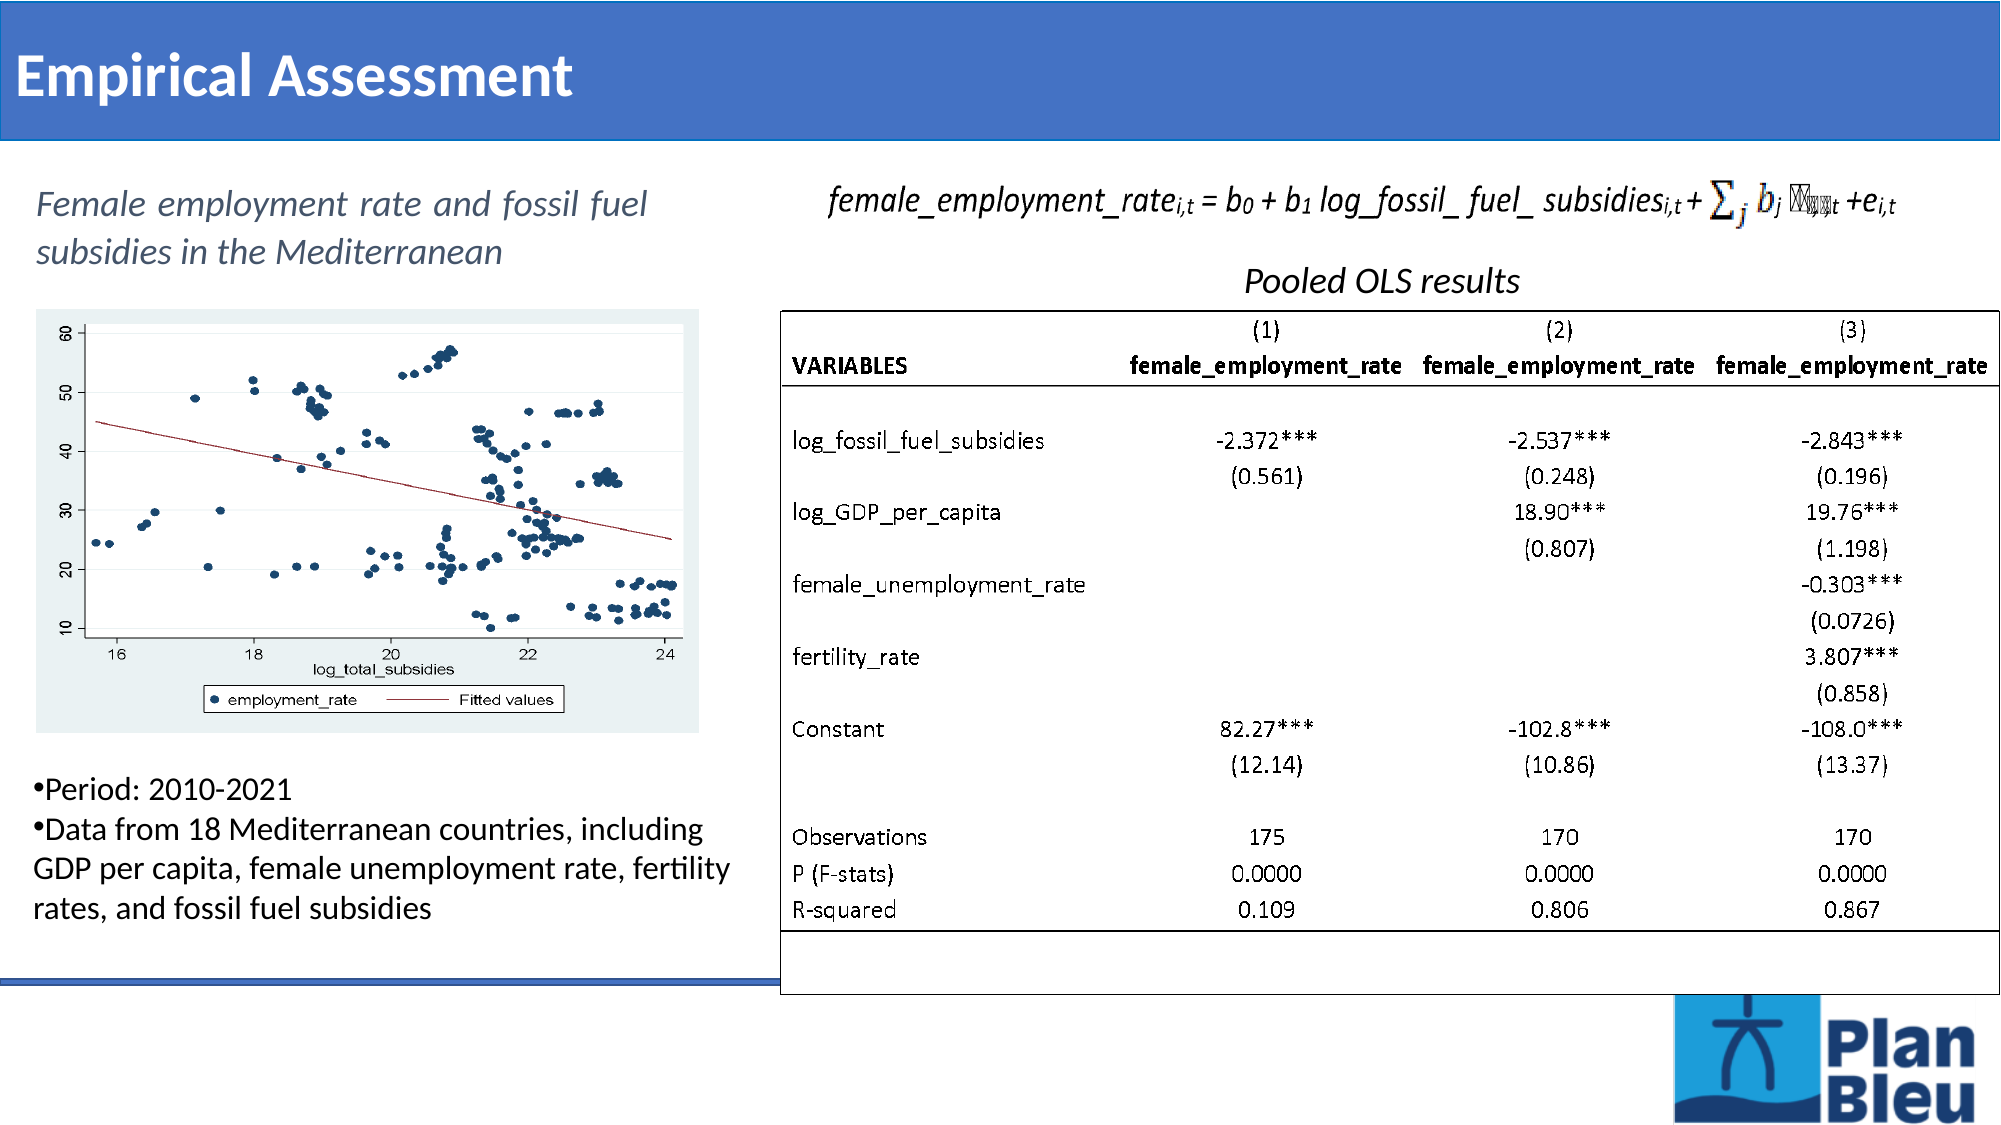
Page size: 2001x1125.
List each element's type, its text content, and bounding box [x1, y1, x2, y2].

text_box Female employment rate and fossil fuel subsidies in the Mediterranean [21, 168, 664, 280]
picture [36, 309, 699, 733]
text_box Empirical Assessment [0, 2, 2000, 141]
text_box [780, 310, 2000, 995]
text_box Pooled OLS results [1228, 273, 2000, 309]
text_box Period: 2010-2021 Data from 18 Mediterranean countries, including GDP per capita, female unemployment rate, fertility rates, and fossil fuel subsidies [18, 759, 747, 934]
text_box [0, 979, 775, 985]
picture [1672, 995, 1977, 1125]
picture [828, 173, 2000, 265]
